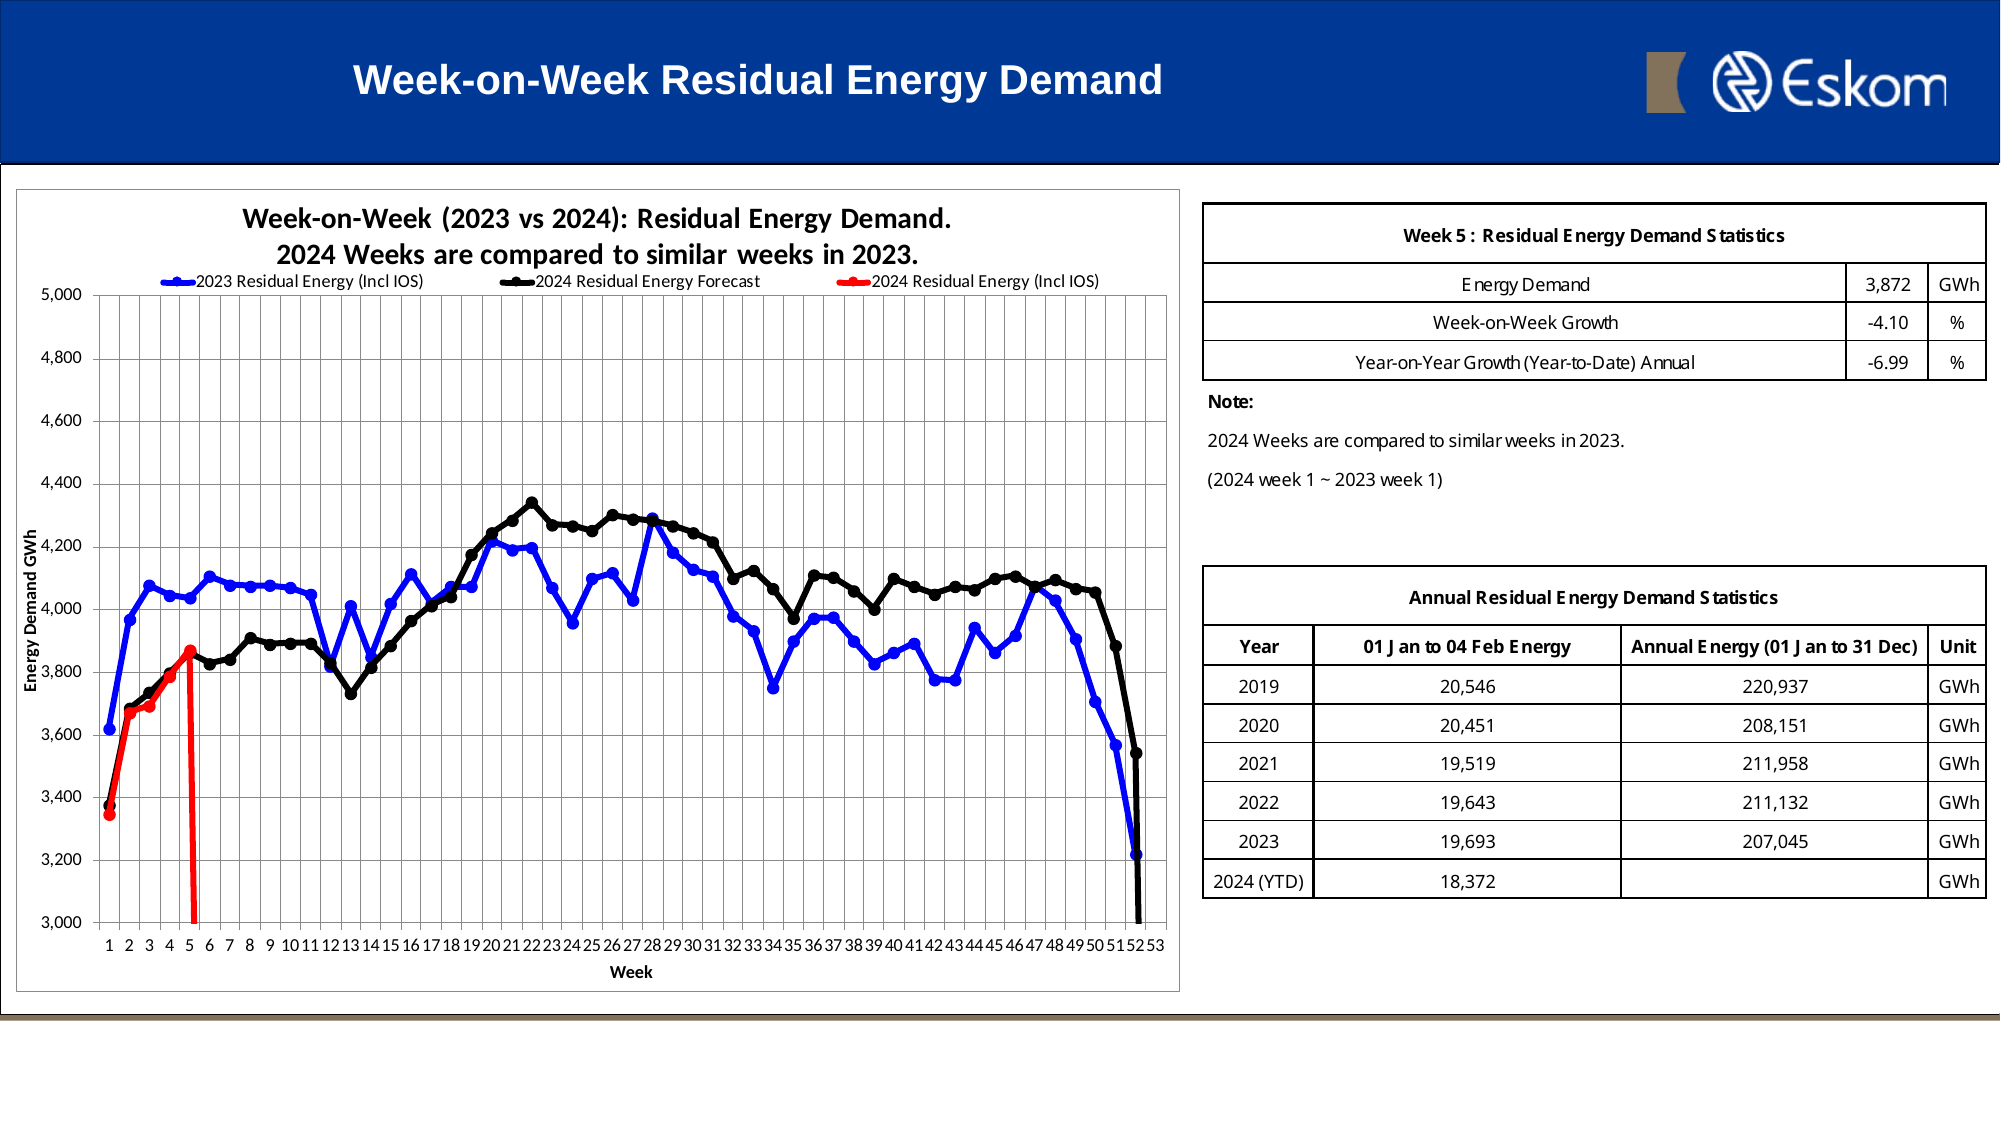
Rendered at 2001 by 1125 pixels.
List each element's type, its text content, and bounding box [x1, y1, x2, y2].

text_box Week-on-Week Residual Energy Demand [338, 27, 1284, 137]
picture [0, 163, 2000, 1016]
